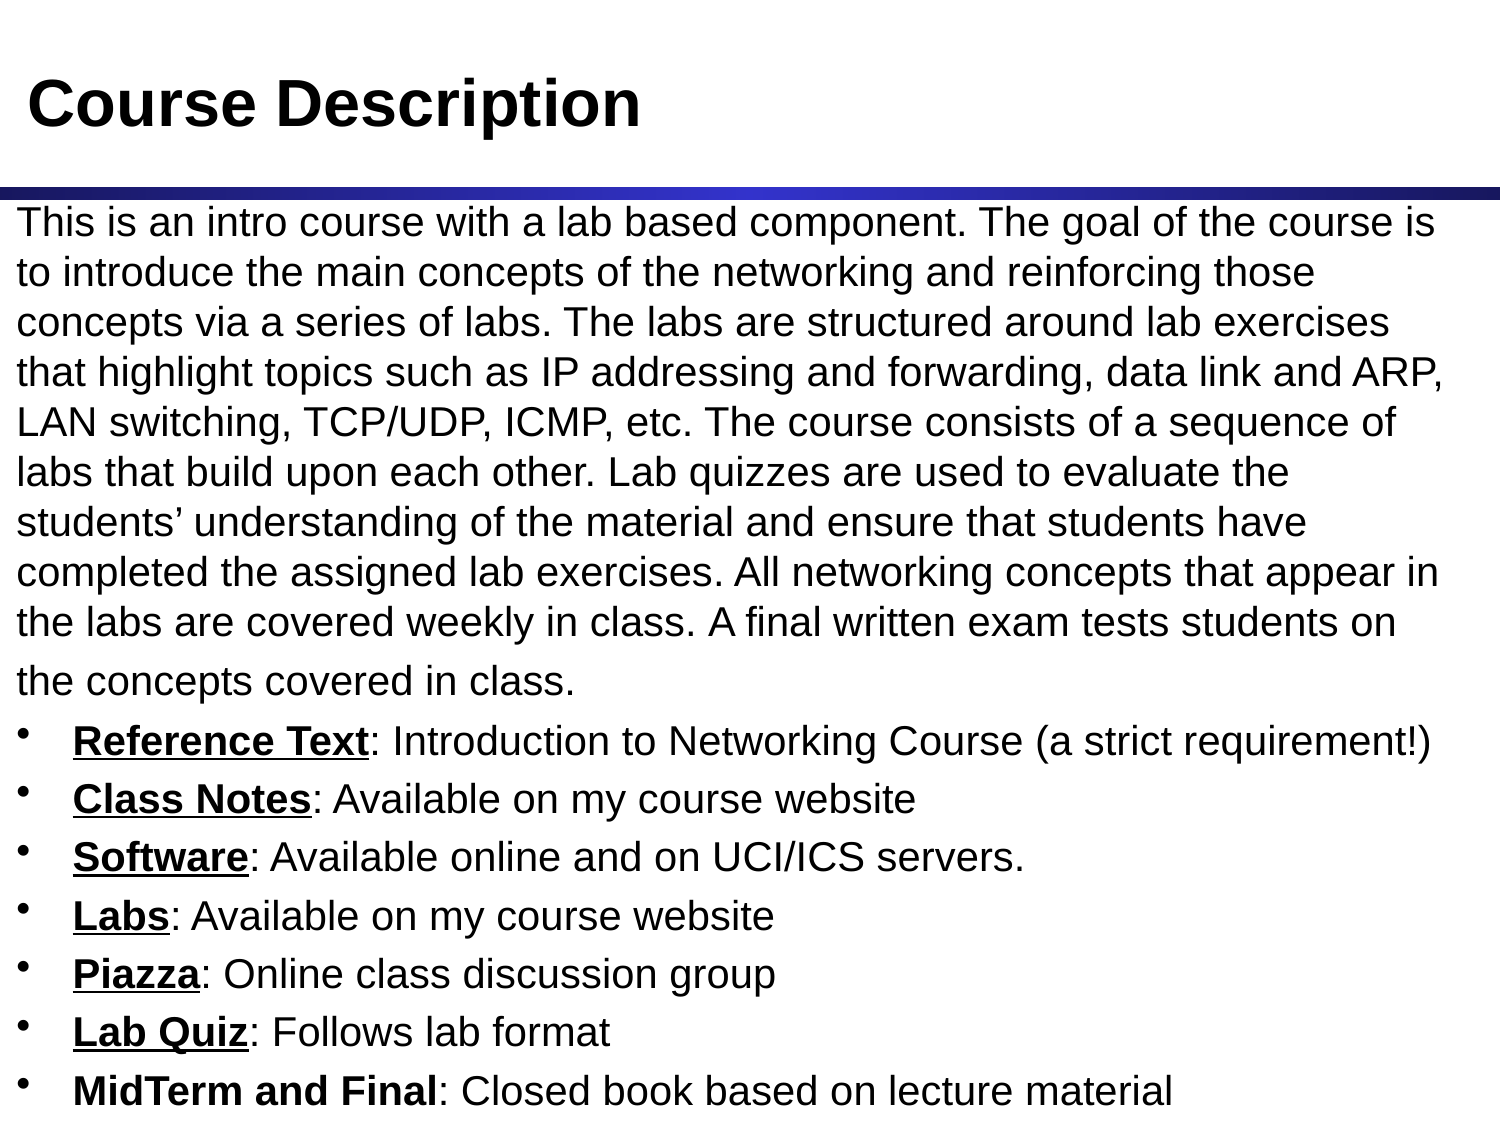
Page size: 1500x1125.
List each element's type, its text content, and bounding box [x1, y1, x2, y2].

list This is an intro course with a lab based component. The goal of the course is to introduce the main concepts of the networking and reinforcing those concepts via a series of labs. The labs are structured around lab exercises that highlight topics such as IP addressing and forwarding, data link and ARP, LAN switching, TCP/UDP, ICMP, etc. The course consists of a sequence of labs that build upon each other. Lab quizzes are used to evaluate the students’ understanding of the material and ensure that students have completed the assigned lab exercises. All networking concepts that appear in the labs are covered weekly in class. A final written exam tests students on the concepts covered in class. Reference Text: Introduction to Networking Course (a strict requirement!) Class Notes: Available on my course website Software: Available online and on UCI/ICS servers. Labs: Available on my course website Piazza: Online class discussion group Lab Quiz: Follows lab format MidTerm and Final: Closed book based on lecture material [1, 187, 1464, 1125]
title Course Description [12, 24, 1488, 175]
